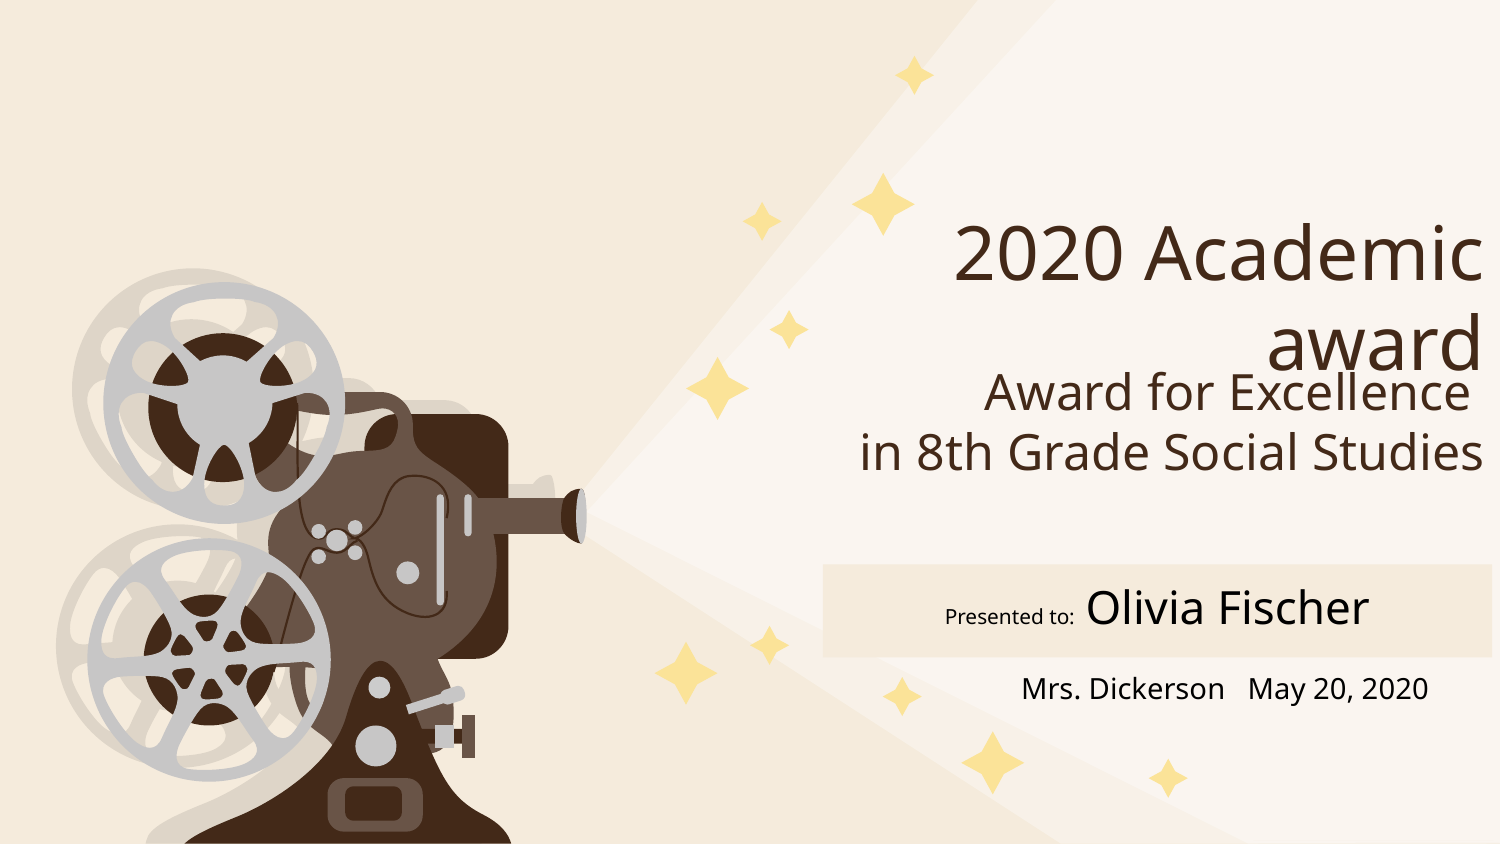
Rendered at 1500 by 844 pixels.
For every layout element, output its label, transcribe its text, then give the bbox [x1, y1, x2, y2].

subtitle Award for Excellence in 8th Grade Social Studies [750, 345, 1500, 499]
text_box Presented to: Olivia Fischer [822, 564, 1493, 658]
text_box Mrs. Dickerson May 20, 2020 [1006, 655, 1492, 706]
title 2020 Academic award [875, 190, 1500, 306]
